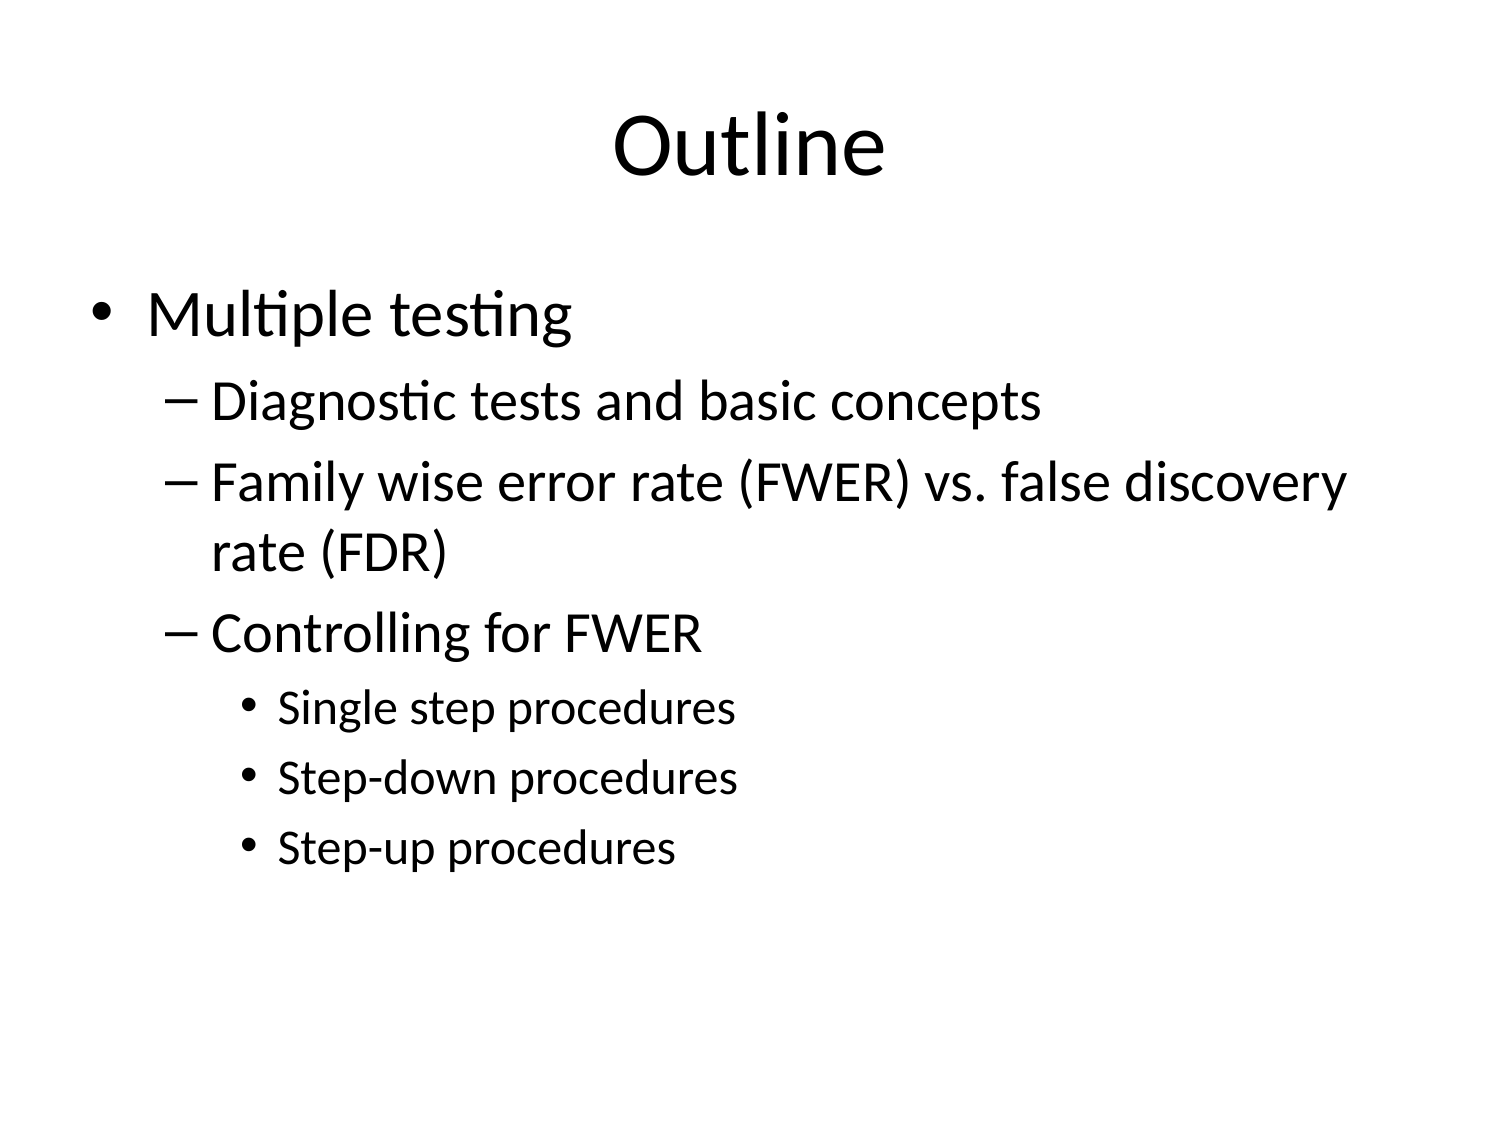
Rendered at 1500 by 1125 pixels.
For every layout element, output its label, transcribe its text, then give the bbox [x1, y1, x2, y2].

title Outline [75, 45, 1425, 233]
list Multiple testing Diagnostic tests and basic concepts Family wise error rate (FWER) vs. false discovery rate (FDR) Controlling for FWER Single step procedures Step-down procedures Step-up procedures [75, 262, 1425, 1005]
